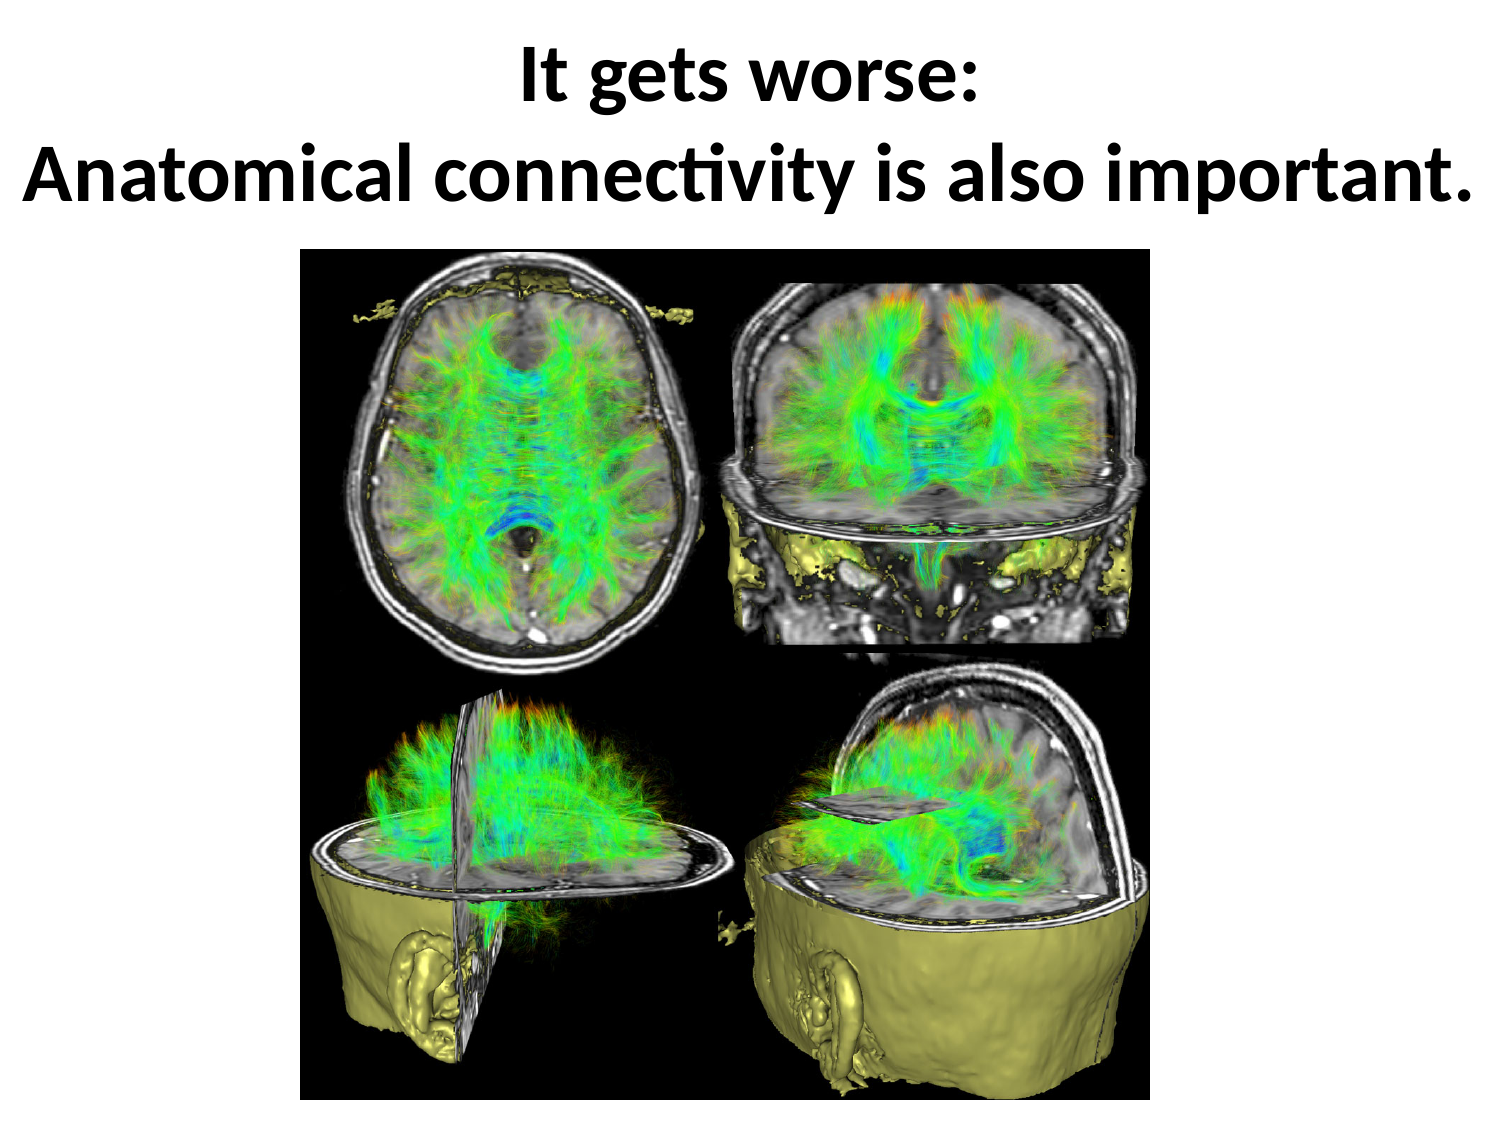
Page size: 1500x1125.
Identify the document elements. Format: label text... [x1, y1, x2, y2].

text_box It gets worse: Anatomical connectivity is also important. [0, 11, 1500, 226]
picture [299, 249, 1151, 1101]
